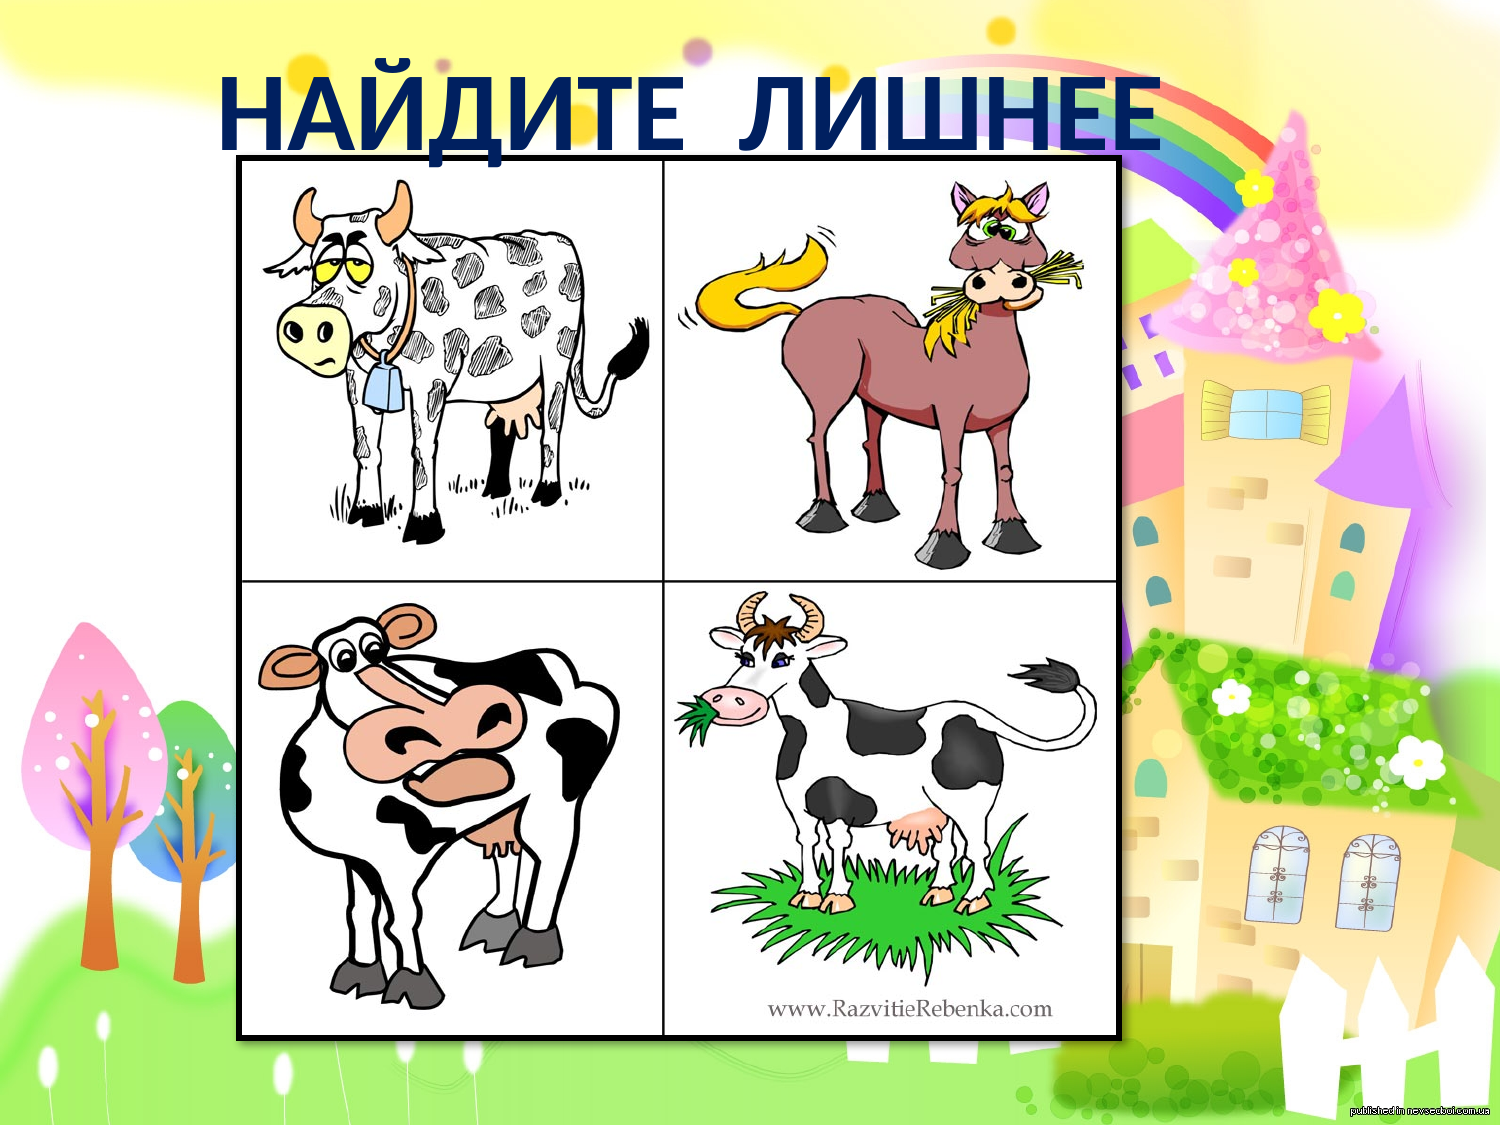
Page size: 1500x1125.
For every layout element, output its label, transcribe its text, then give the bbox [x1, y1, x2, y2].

picture [0, 0, 1500, 1125]
text_box НАЙДИТЕ Лишнее [201, 30, 1181, 181]
